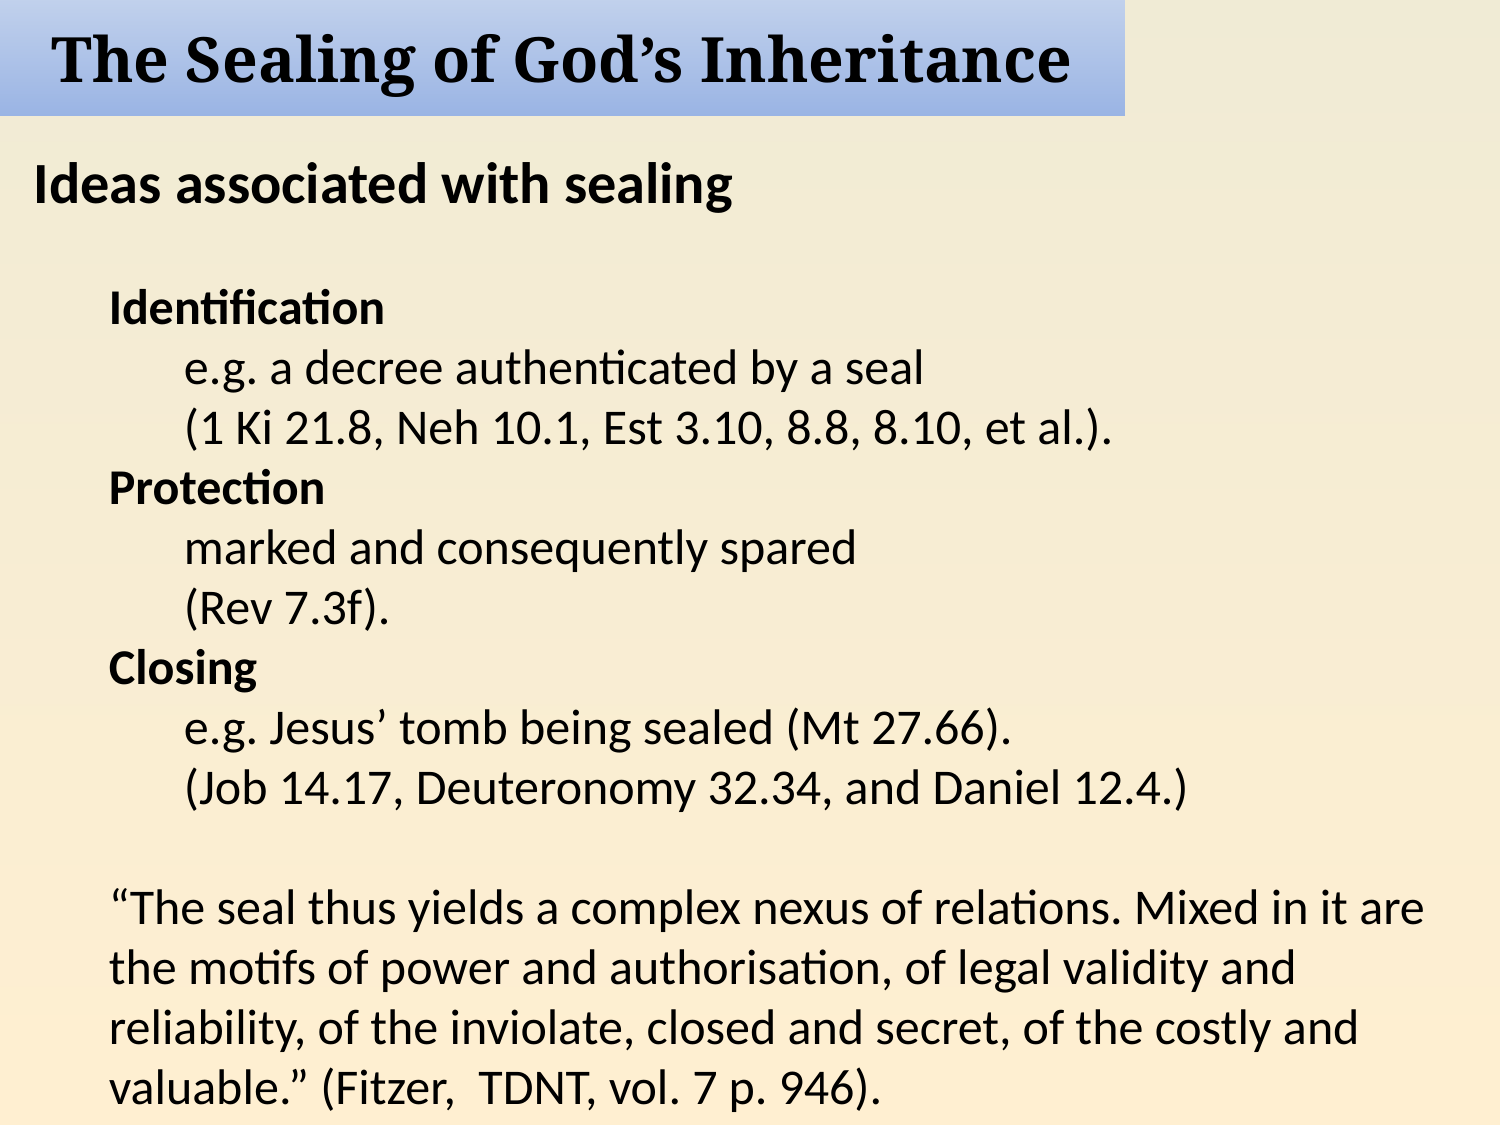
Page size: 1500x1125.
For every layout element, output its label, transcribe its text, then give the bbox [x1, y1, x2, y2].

text_box Ideas associated with sealing Identification e.g. a decree authenticated by a seal (1 Ki 21.8, Neh 10.1, Est 3.10, 8.8, 8.10, et al.). Protection marked and consequently spared (Rev 7.3f). Closing e.g. Jesus’ tomb being sealed (Mt 27.66). (Job 14.17, Deuteronomy 32.34, and Daniel 12.4.) “The seal thus yields a complex nexus of relations. Mixed in it are the motifs of power and authorisation, of legal validity and reliability, of the inviolate, closed and secret, of the costly and valuable.” (Fitzer, TDNT, vol. 7 p. 946). [19, 137, 1481, 1123]
text_box The Sealing of God’s Inheritance [0, 0, 1127, 117]
